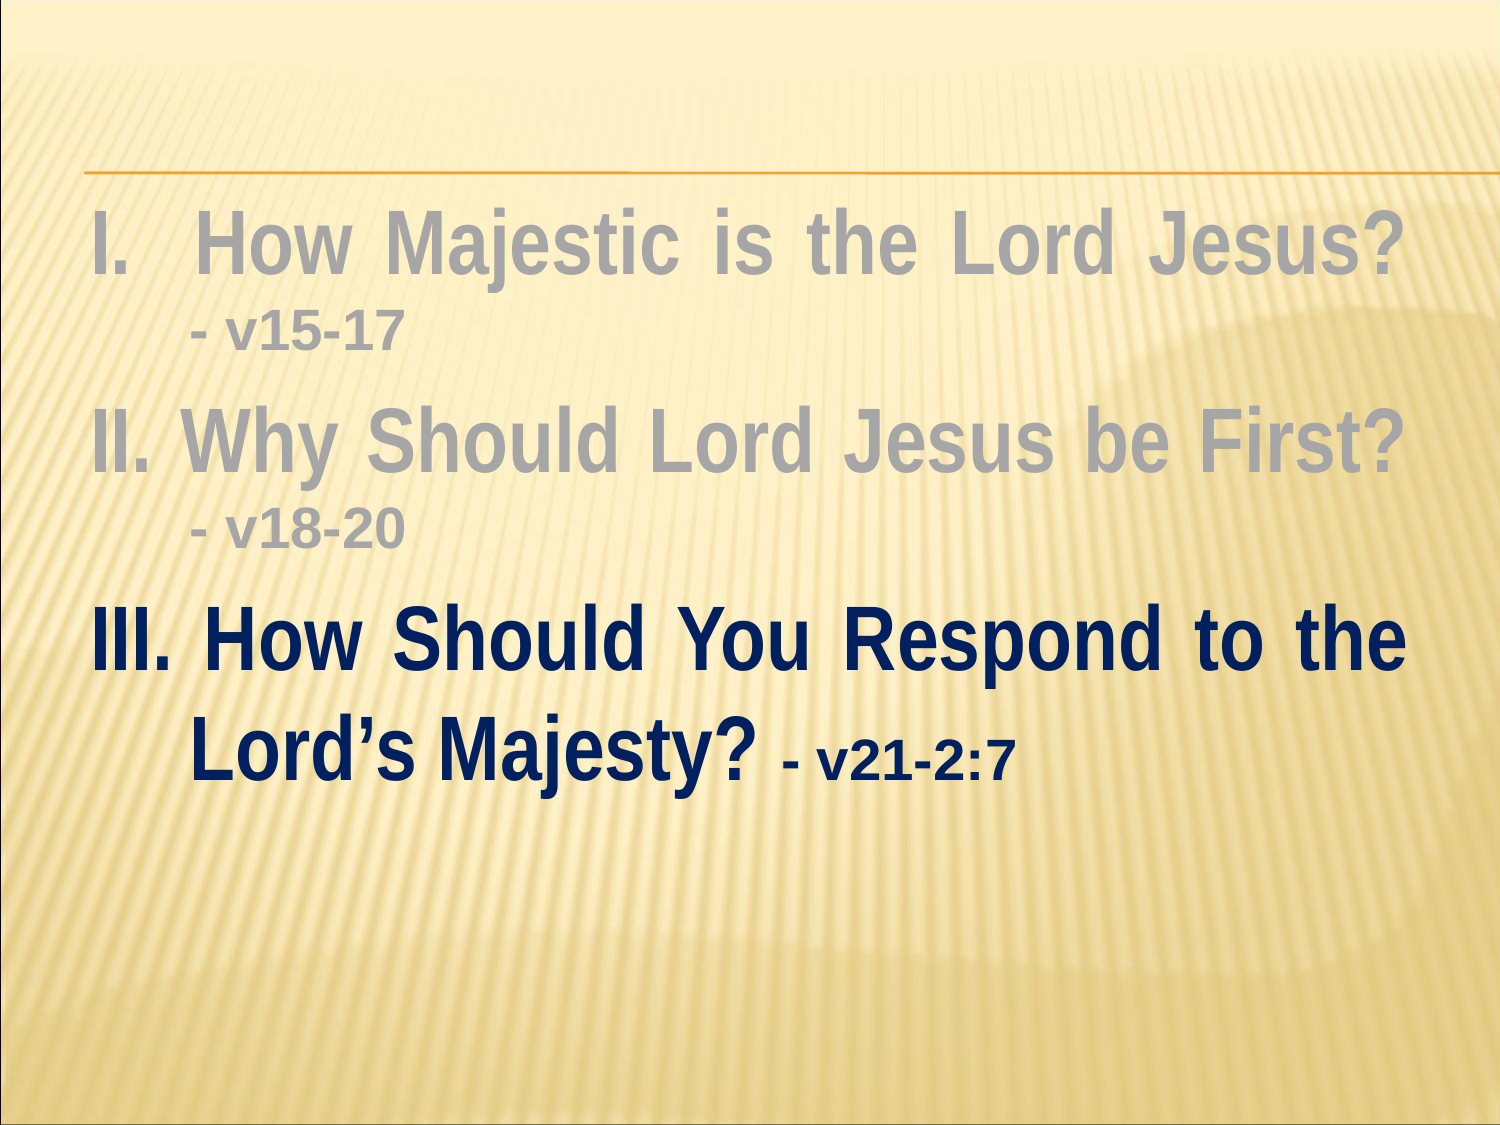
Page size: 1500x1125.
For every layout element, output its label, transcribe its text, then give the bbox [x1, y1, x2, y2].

list I. How Majestic is the Lord Jesus? - v15-17 II. Why Should Lord Jesus be First? - v18-20 III. How Should You Respond to the Lord’s Majesty? - v21-2:7 [75, 174, 1425, 938]
picture [0, 0, 1500, 1125]
